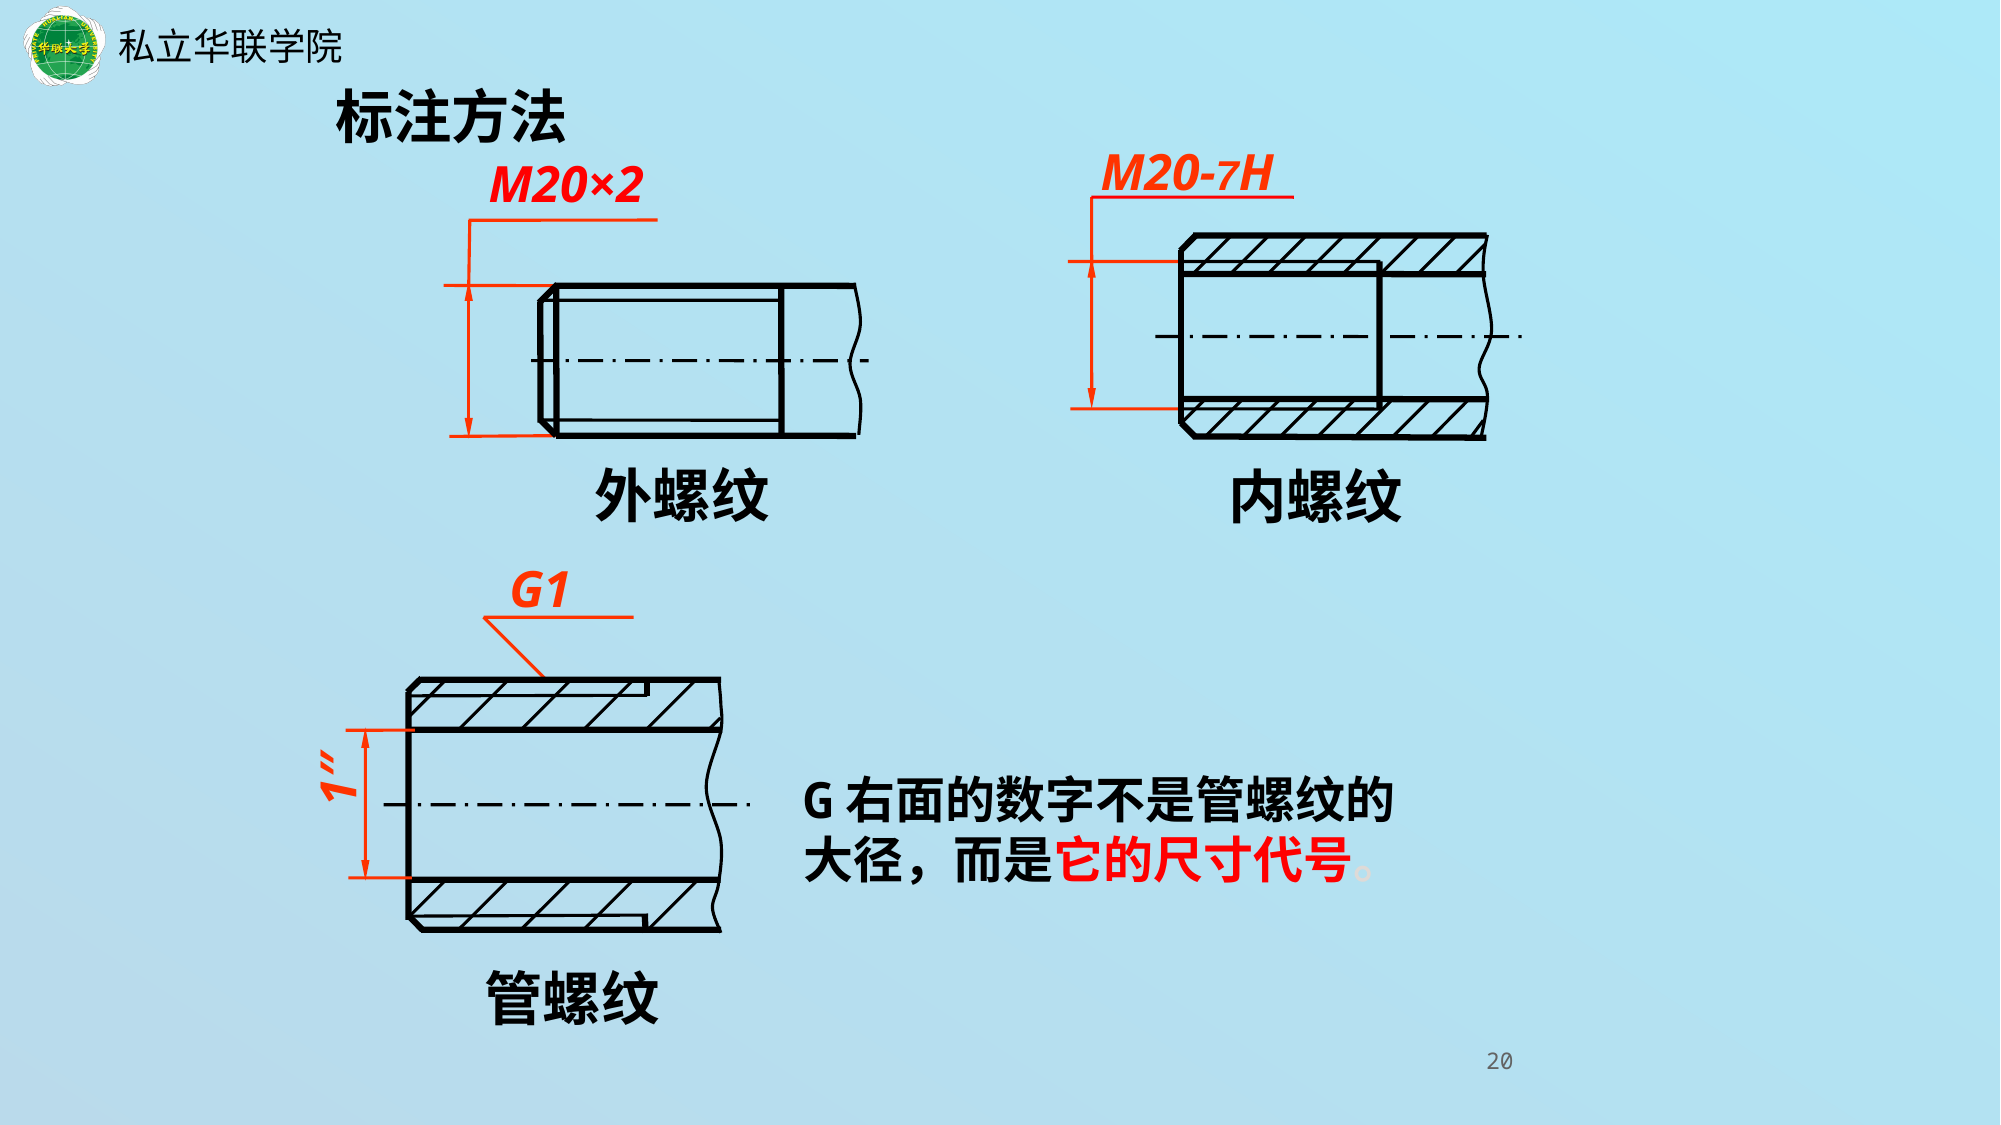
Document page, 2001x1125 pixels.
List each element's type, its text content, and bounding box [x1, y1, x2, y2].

text_box [464, 280, 473, 439]
text_box M20-7H [1085, 133, 1334, 208]
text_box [383, 677, 759, 1040]
text_box [1087, 258, 1096, 409]
text_box G右面的数字不是管螺纹的大径，而是它的尺寸代号。 [788, 761, 1456, 897]
picture [16, 1, 111, 90]
text_box G1 [486, 550, 594, 625]
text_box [1155, 234, 1531, 539]
slide_number 20 [1478, 1040, 1522, 1085]
text_box M20×2 [347, 145, 786, 220]
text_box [298, 727, 416, 881]
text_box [530, 282, 869, 537]
title 标注方法 [327, 54, 1679, 185]
